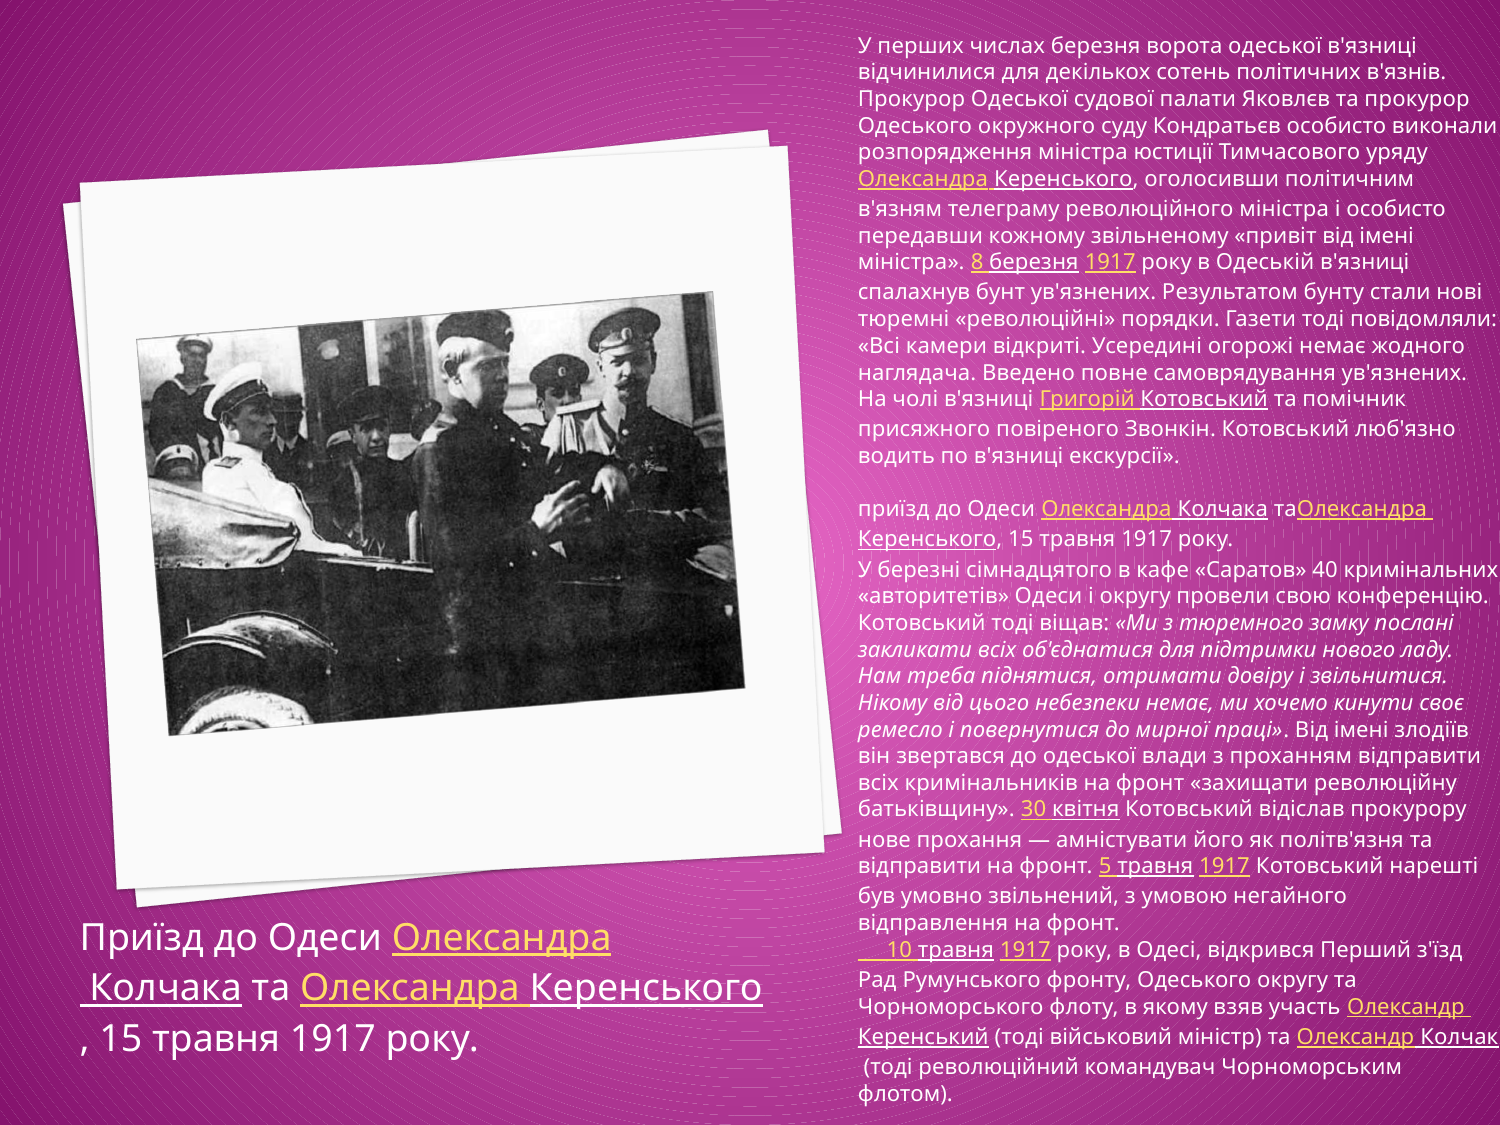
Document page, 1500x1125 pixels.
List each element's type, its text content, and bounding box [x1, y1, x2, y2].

list У перших числах березня ворота одеської в'язниці відчинилися для декількох сотень політичних в'язнів. Прокурор Одеської судової палати Яковлєв та прокурор Одеського окружного суду Кондратьєв особисто виконали розпорядження міністра юстиції Тимчасового уряду Олександра Керенського, оголосивши політичним в'язням телеграму революційного міністра і особисто передавши кожному звільненому «привіт від імені міністра». 8 березня 1917 року в Одеській в'язниці спалахнув бунт ув'язнених. Результатом бунту стали нові тюремні «революційні» порядки. Газети тоді повідомляли: «Всі камери відкриті. Усередині огорожі немає жодного наглядача. Введено повне самоврядування ув'язнених. На чолі в'язниці Григорій Котовський та помічник присяжного повіреного Звонкін. Котовський люб'язно водить по в'язниці екскурсії». приїзд до Одеси Олександра Колчака таОлександра Керенського, 15 травня 1917 року. У березні сімнадцятого в кафе «Саратов» 40 кримінальних «авторитетів» Одеси і округу провели свою конференцію. Котовський тоді віщав: «Ми з тюремного замку послані закликати всіх об'єднатися для підтримки нового ладу. Нам треба піднятися, отримати довіру і звільнитися. Нікому від цього небезпеки немає, ми хочемо кинути своє ремесло і повернутися до мирної праці». Від імені злодіїв він звертався до одеської влади з проханням відправити всіх кримінальників на фронт «захищати революційну батьківщину». 30 квітня Котовський відіслав прокурору нове прохання — амністувати його як політв'язня та відправити на фронт. 5 травня 1917 Котовський нарешті був умовно звільнений, з умовою негайного відправлення на фронт. 10 травня 1917 року, в Одесі, відкрився Перший з'їзд Рад Румунського фронту, Одеського округу та Чорноморського флоту, в якому взяв участь Олександр Керенський (тоді військовий міністр) та Олександр Колчак (тоді революційний командувач Чорноморським флотом). [844, 30, 1500, 1125]
picture [150, 313, 731, 714]
picture [735, 564, 745, 690]
picture [137, 338, 145, 439]
text_box Приїзд до Одеси Олександра Колчака та Олександра Керенського, 15 травня 1917 року. [64, 905, 787, 1112]
picture [466, 291, 715, 312]
picture [168, 722, 339, 736]
